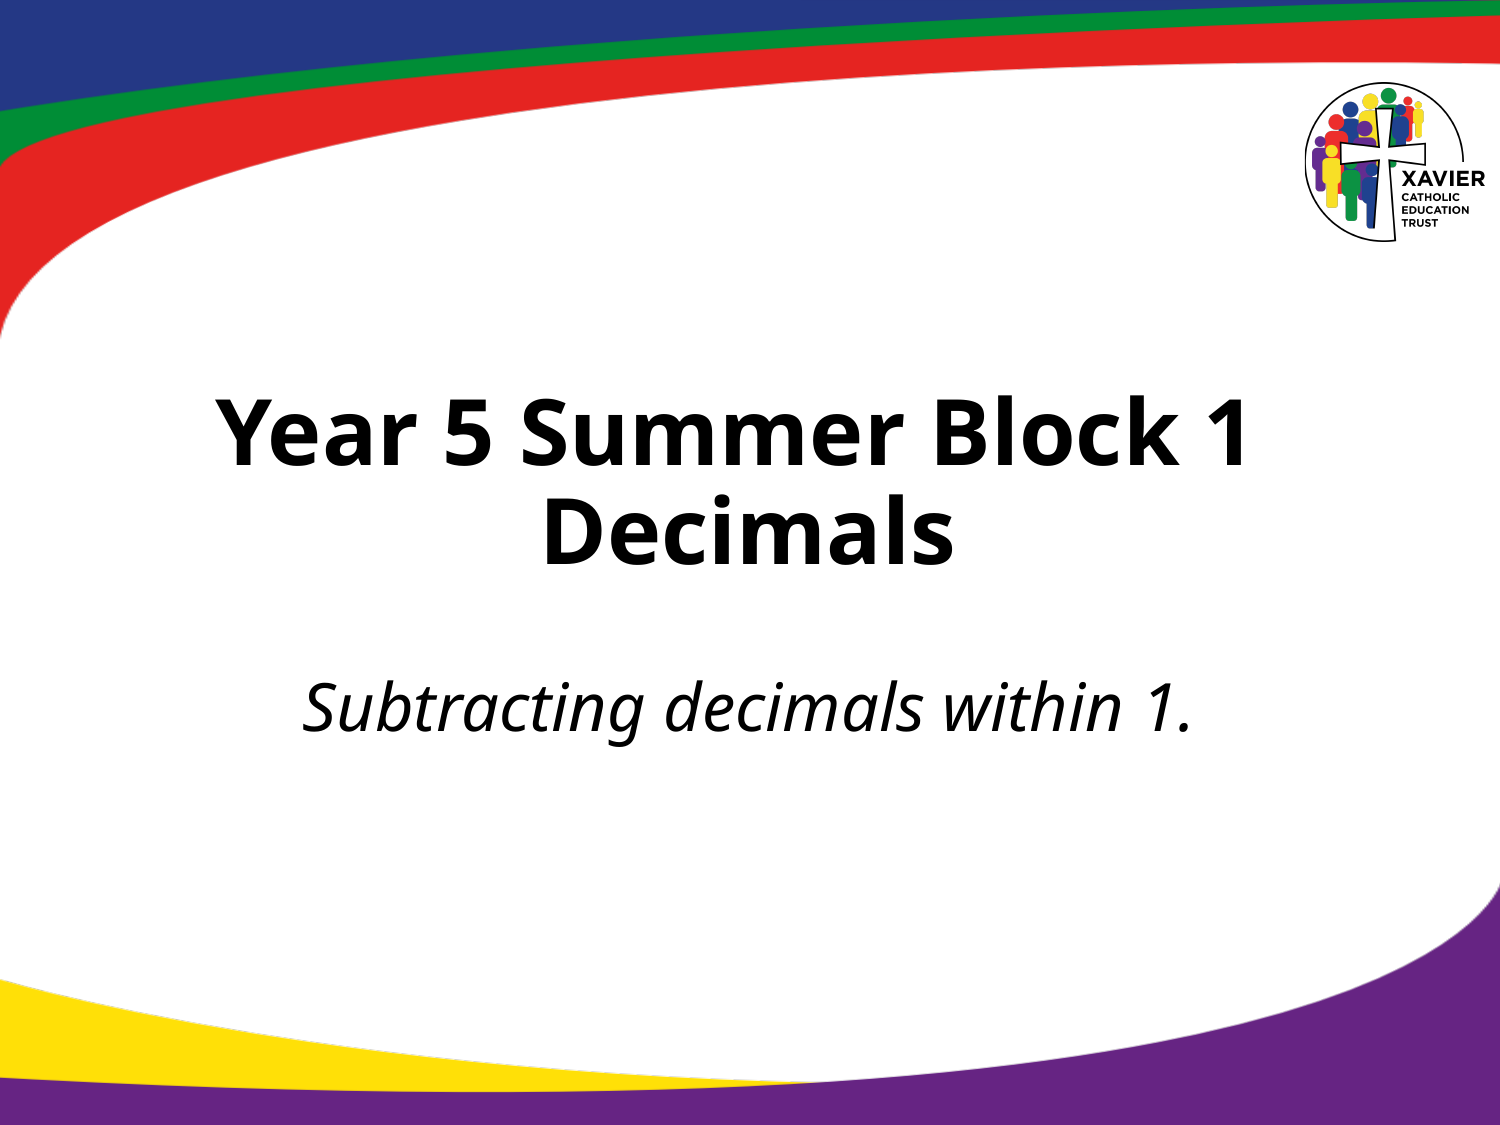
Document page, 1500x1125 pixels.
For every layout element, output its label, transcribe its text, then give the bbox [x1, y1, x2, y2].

title Year 5 Summer Block 1 Decimals [81, 376, 1415, 594]
list Subtracting decimals within 1. [103, 666, 1397, 1014]
